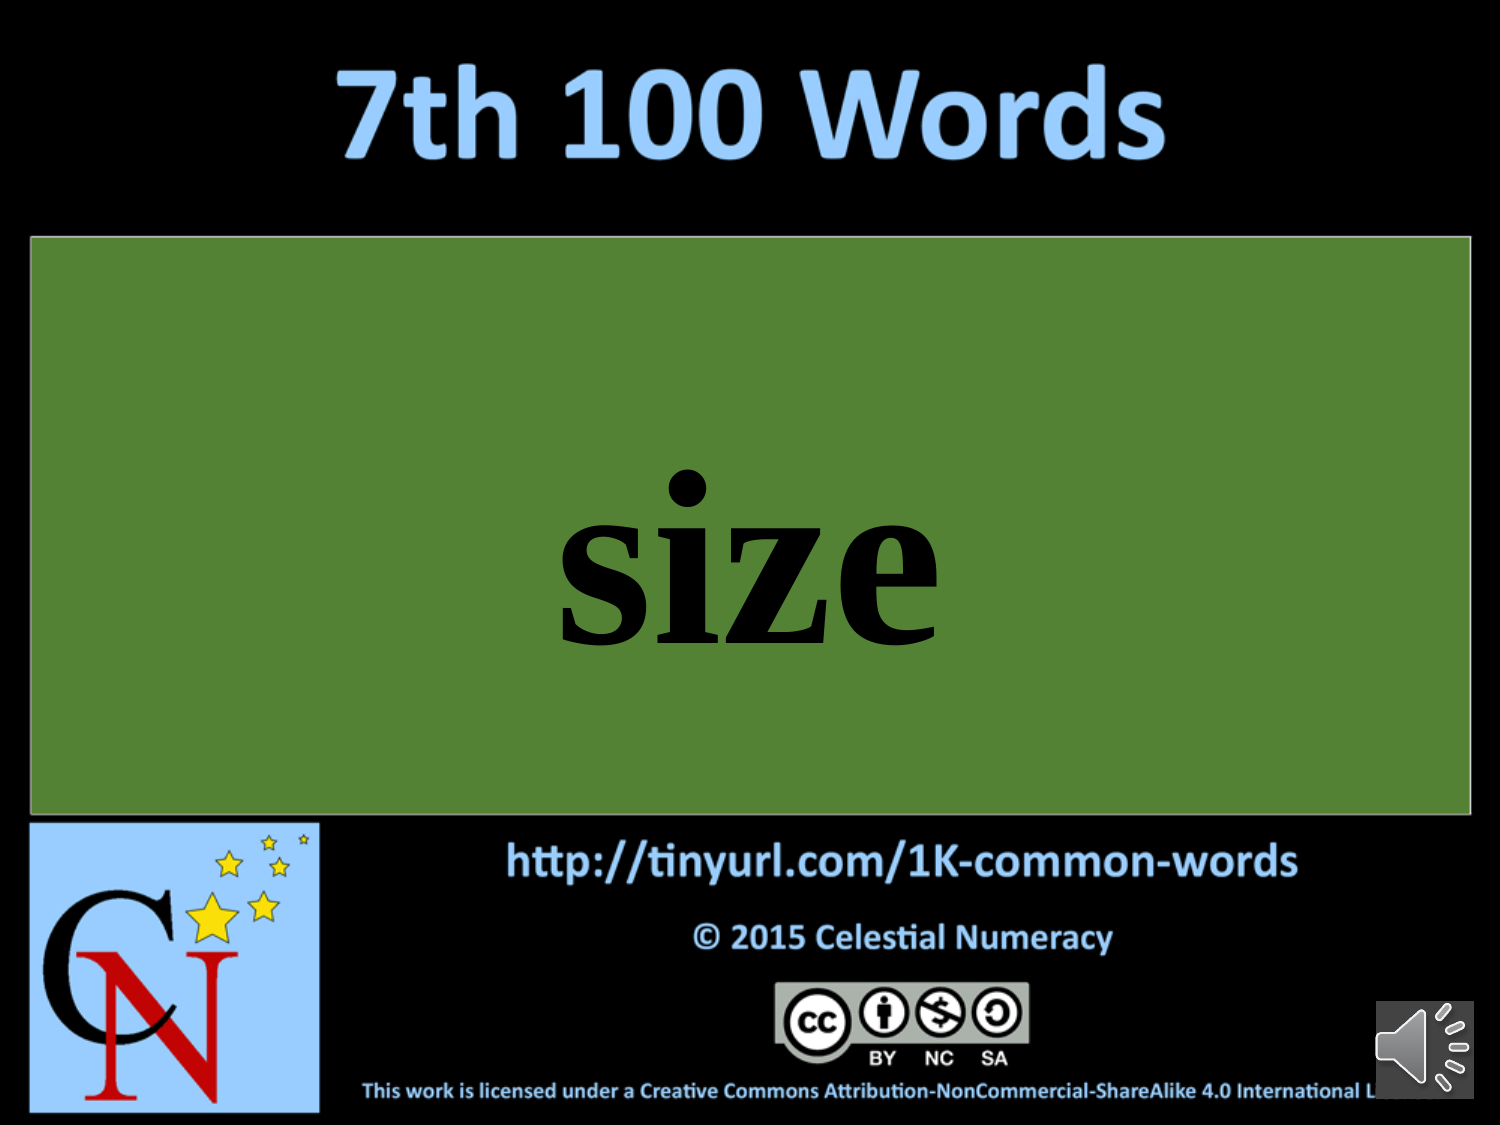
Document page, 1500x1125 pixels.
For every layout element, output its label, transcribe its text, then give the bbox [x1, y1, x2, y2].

picture [0, 0, 1500, 1125]
title size [103, 453, 1397, 672]
